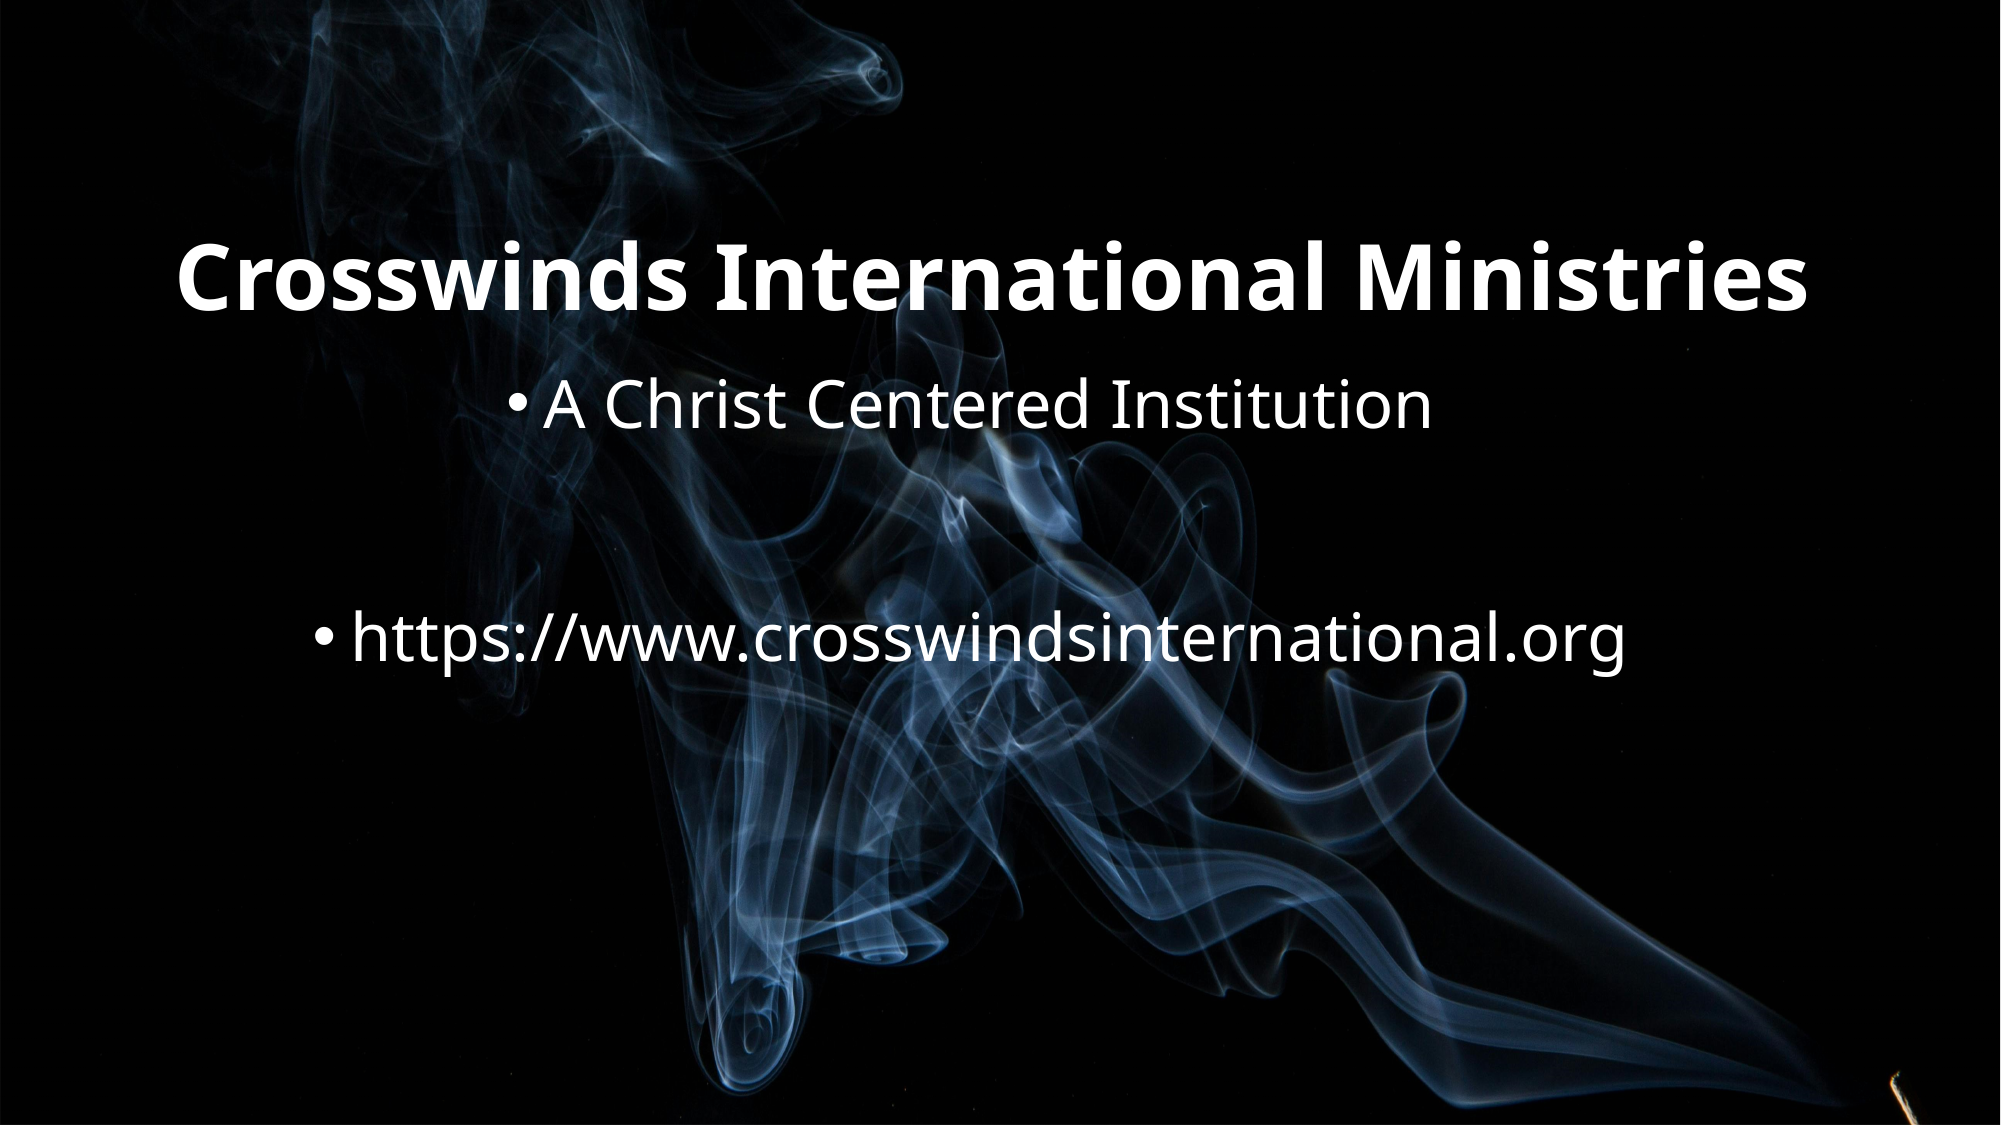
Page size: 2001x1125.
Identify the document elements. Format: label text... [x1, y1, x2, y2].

picture [0, 0, 2001, 1125]
list A Christ Centered Institution https://www.crosswindsinternational.org [55, 337, 1888, 1014]
title Crosswinds International Ministries [55, 101, 1931, 338]
